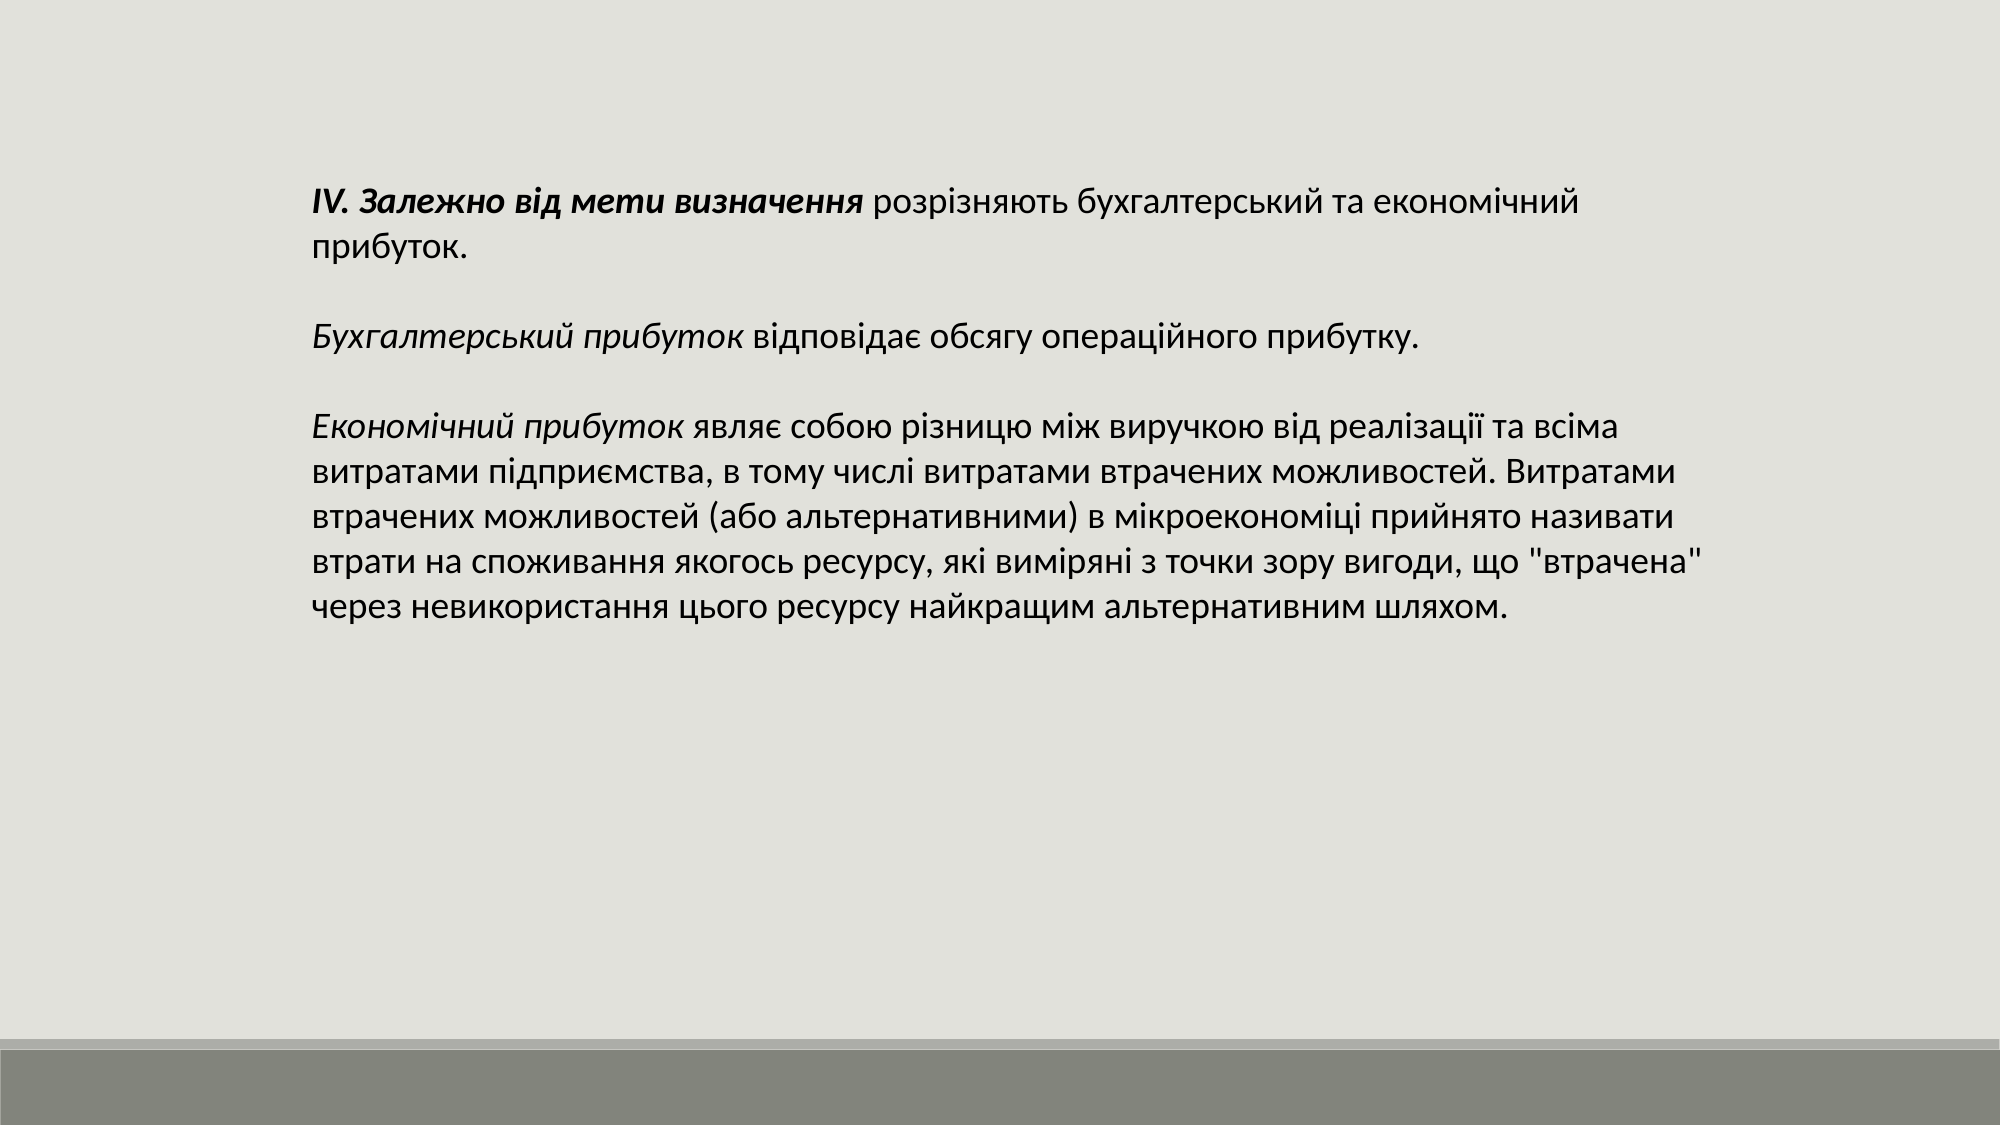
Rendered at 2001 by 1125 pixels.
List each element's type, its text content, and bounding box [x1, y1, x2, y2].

text_box IV. Залежно від мети визначення розрізняють бухгалтерський та економічний прибуток. Бухгалтерський прибуток відповідає обсягу операційного прибутку. Економічний прибуток являє собою різницю між виручкою від реалізації та всіма витратами підприємства, в тому числі витратами втрачених можливостей. Витратами втрачених можливостей (або альтернативними) в мікроекономіці прийнято називати втрати на споживання якогось ресурсу, які виміряні з точки зору вигоди, що "втрачена" через невикористання цього ресурсу найкращим альтернативним шляхом. [296, 168, 1738, 634]
